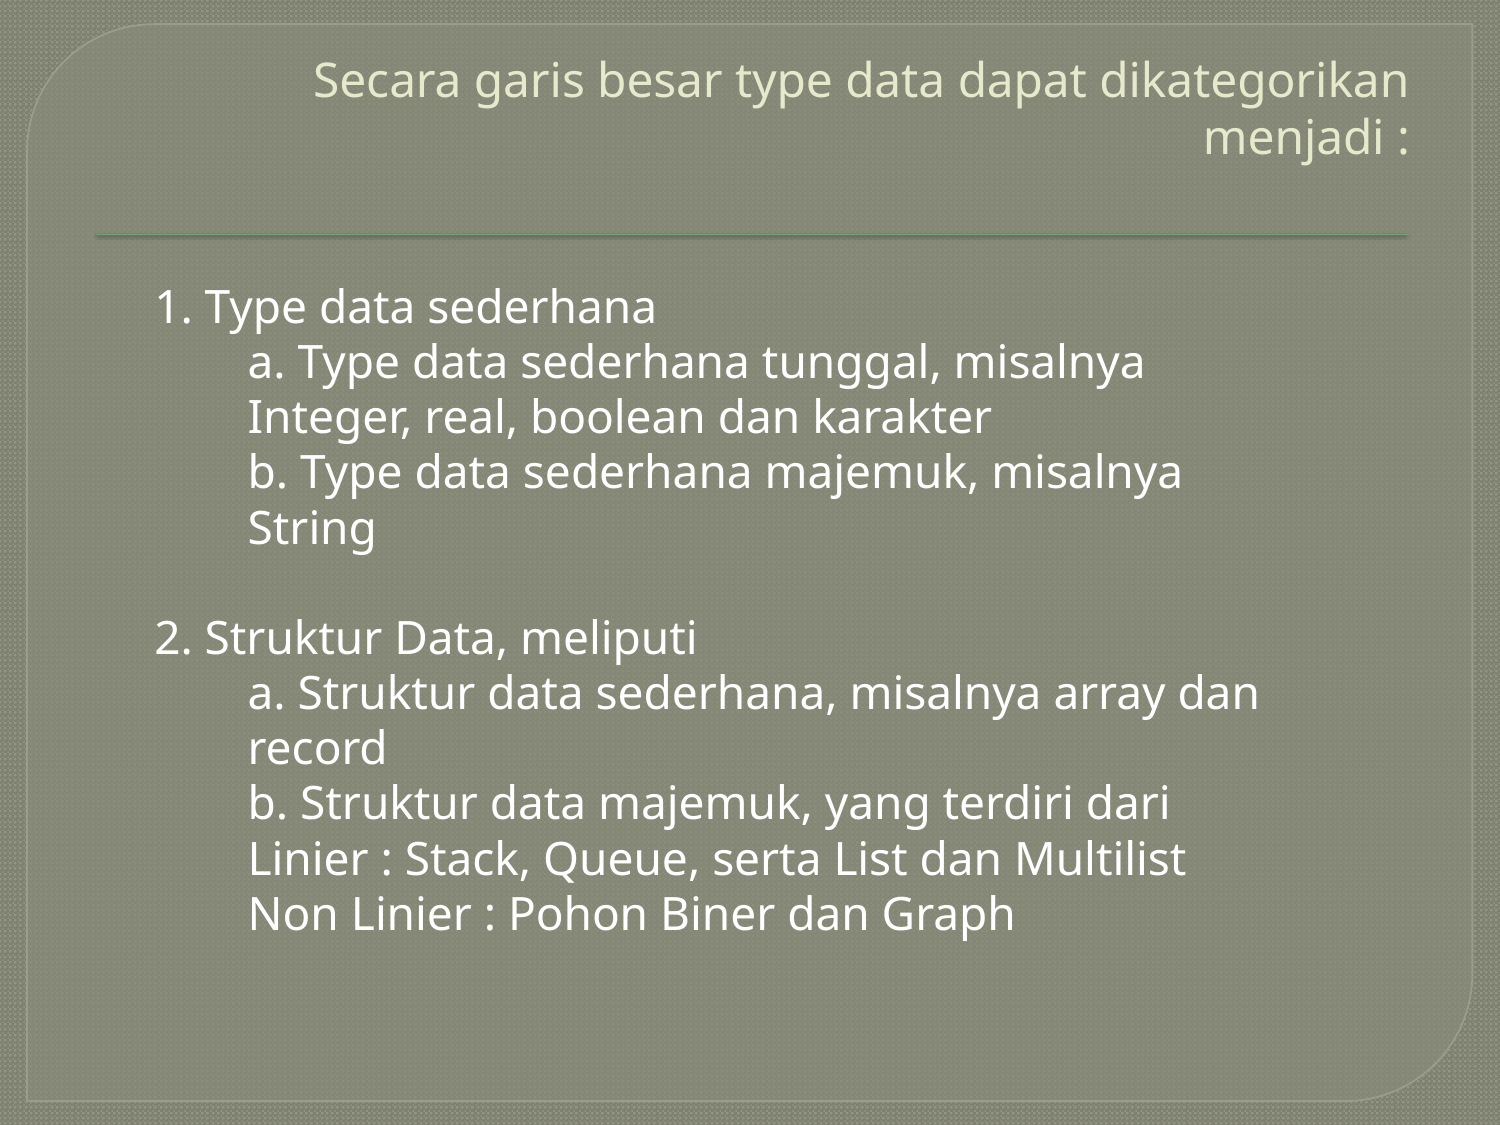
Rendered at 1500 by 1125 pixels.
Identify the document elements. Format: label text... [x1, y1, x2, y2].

title Secara garis besar type data dapat dikategorikan menjadi : [75, 41, 1425, 230]
list 1. Type data sederhana a. Type data sederhana tunggal, misalnya Integer, real, boolean dan karakter b. Type data sederhana majemuk, misalnya String 2. Struktur Data, meliputi a. Struktur data sederhana, misalnya array dan record b. Struktur data majemuk, yang terdiri dari Linier : Stack, Queue, serta List dan Multilist Non Linier : Pohon Biner dan Graph [75, 270, 1425, 1013]
